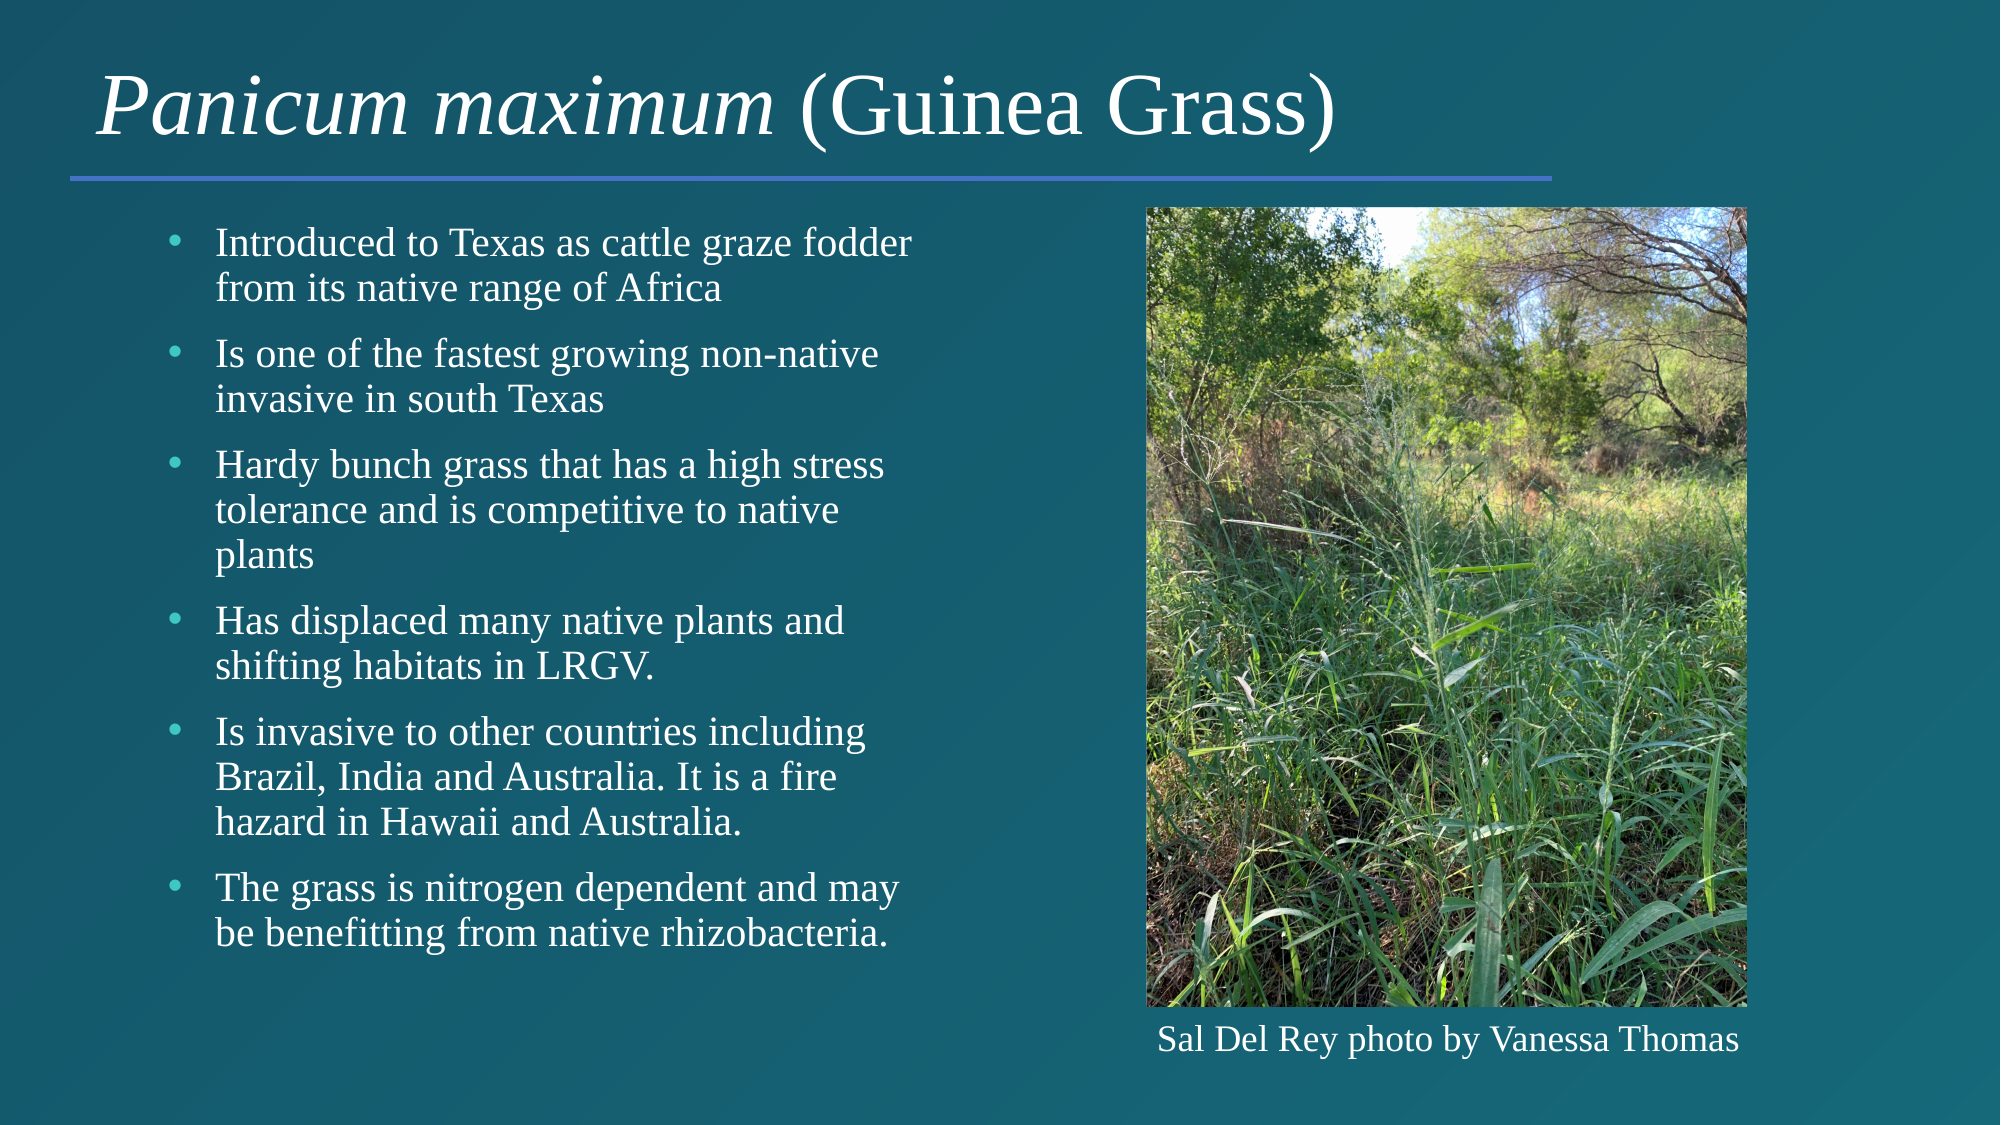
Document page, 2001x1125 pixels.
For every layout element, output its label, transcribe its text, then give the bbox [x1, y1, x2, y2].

picture [1147, 908, 1747, 1006]
title Panicum maximum (Guinea Grass) [81, 19, 1540, 160]
text_box Sal Del Rey photo by Vanessa Thomas [1142, 1006, 2000, 1067]
picture [1147, 208, 1747, 307]
list Introduced to Texas as cattle graze fodder from its native range of Africa Is one of the fastest growing non-native invasive in south Texas Hardy bunch grass that has a high stress tolerance and is competitive to native plants Has displaced many native plants and shifting habitats in LRGV. Is invasive to other countries including Brazil, India and Australia. It is a fire hazard in Hawaii and Australia. The grass is nitrogen dependent and may be benefitting from native rhizobacteria. [153, 212, 965, 1008]
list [1046, 307, 1847, 908]
